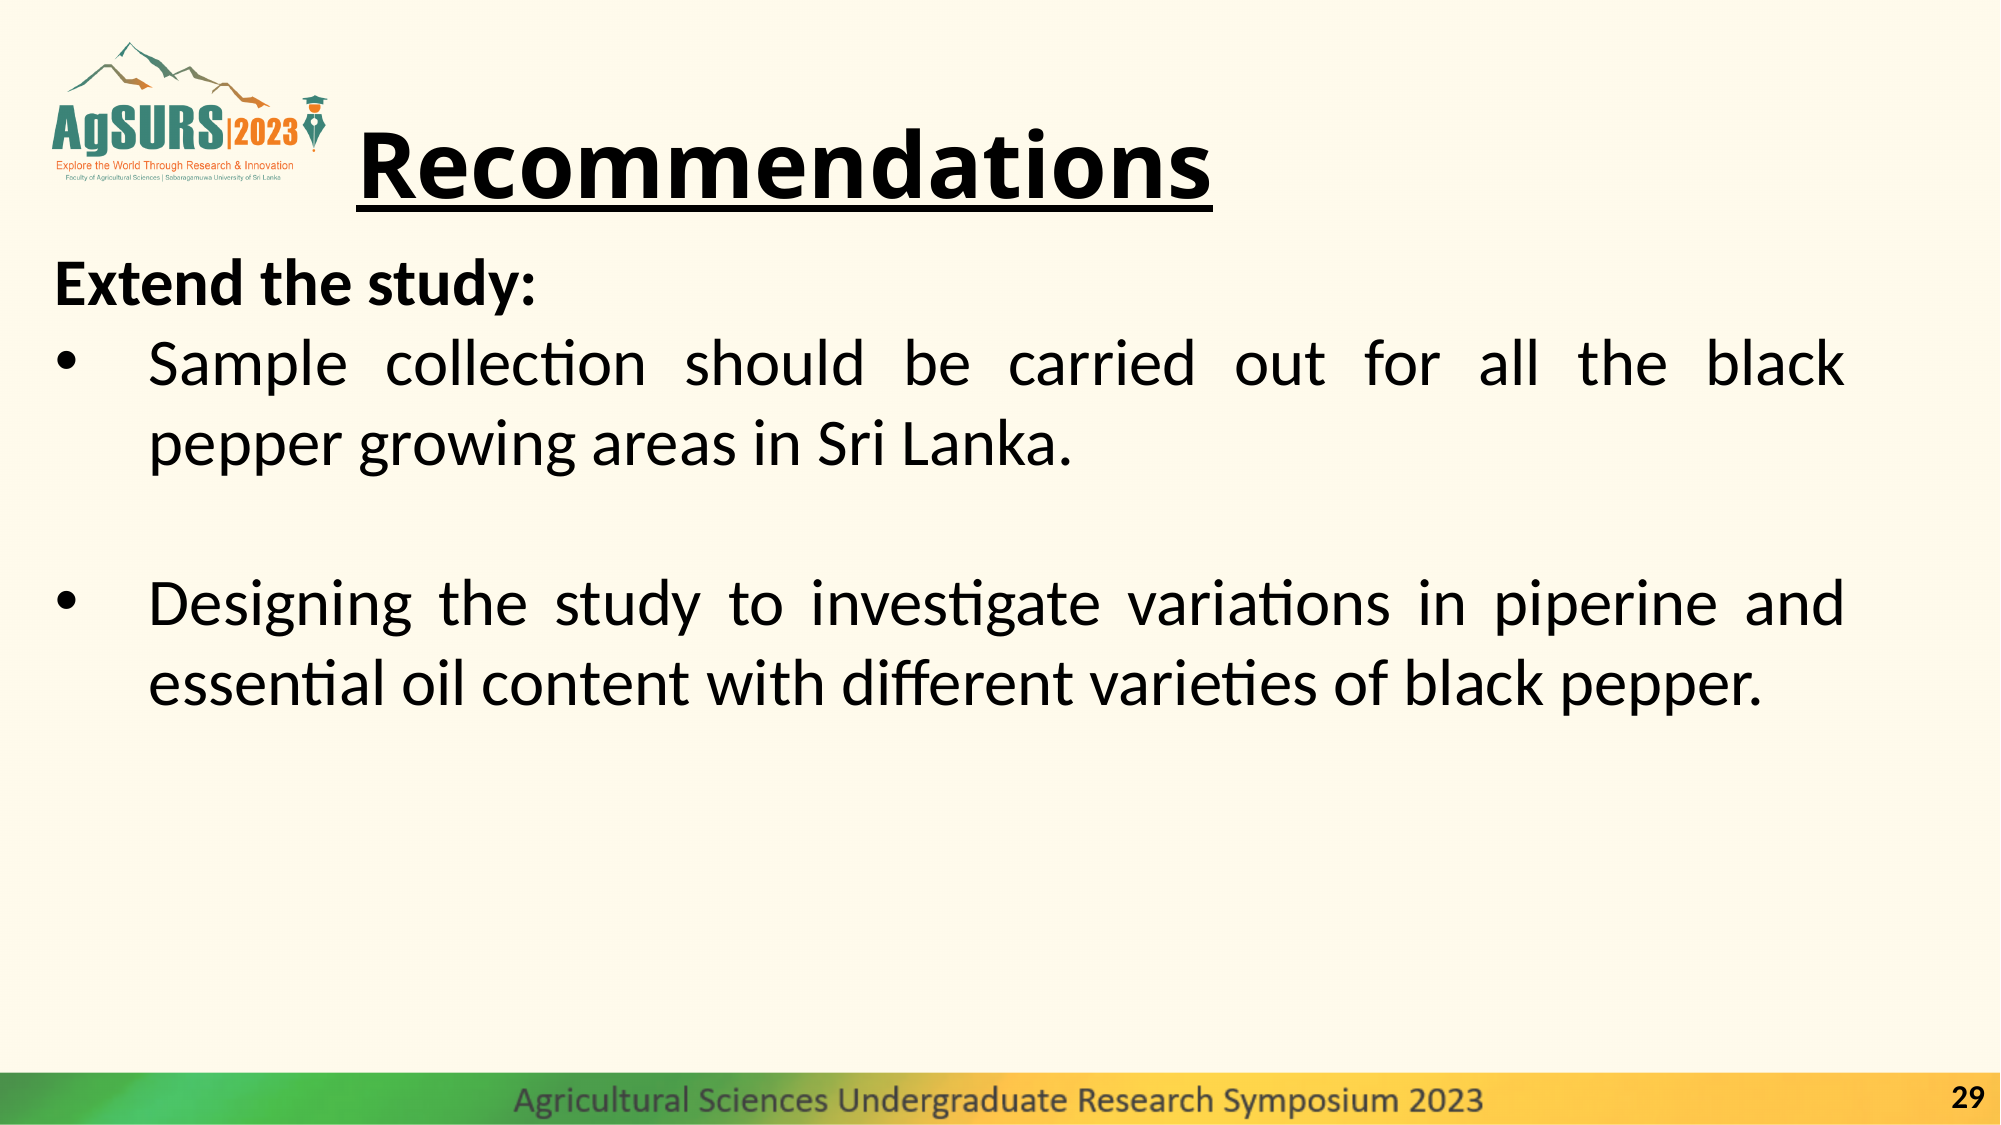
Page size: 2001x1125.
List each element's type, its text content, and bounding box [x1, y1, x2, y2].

slide_number 29 [1550, 1065, 2000, 1125]
text_box Extend the study: Sample collection should be carried out for all the black pepper growing areas in Sri Lanka. Designing the study to investigate variations in piperine and essential oil content with different varieties of black pepper. [40, 231, 1863, 727]
picture [0, 0, 2000, 1125]
title Recommendations [341, 59, 1863, 231]
